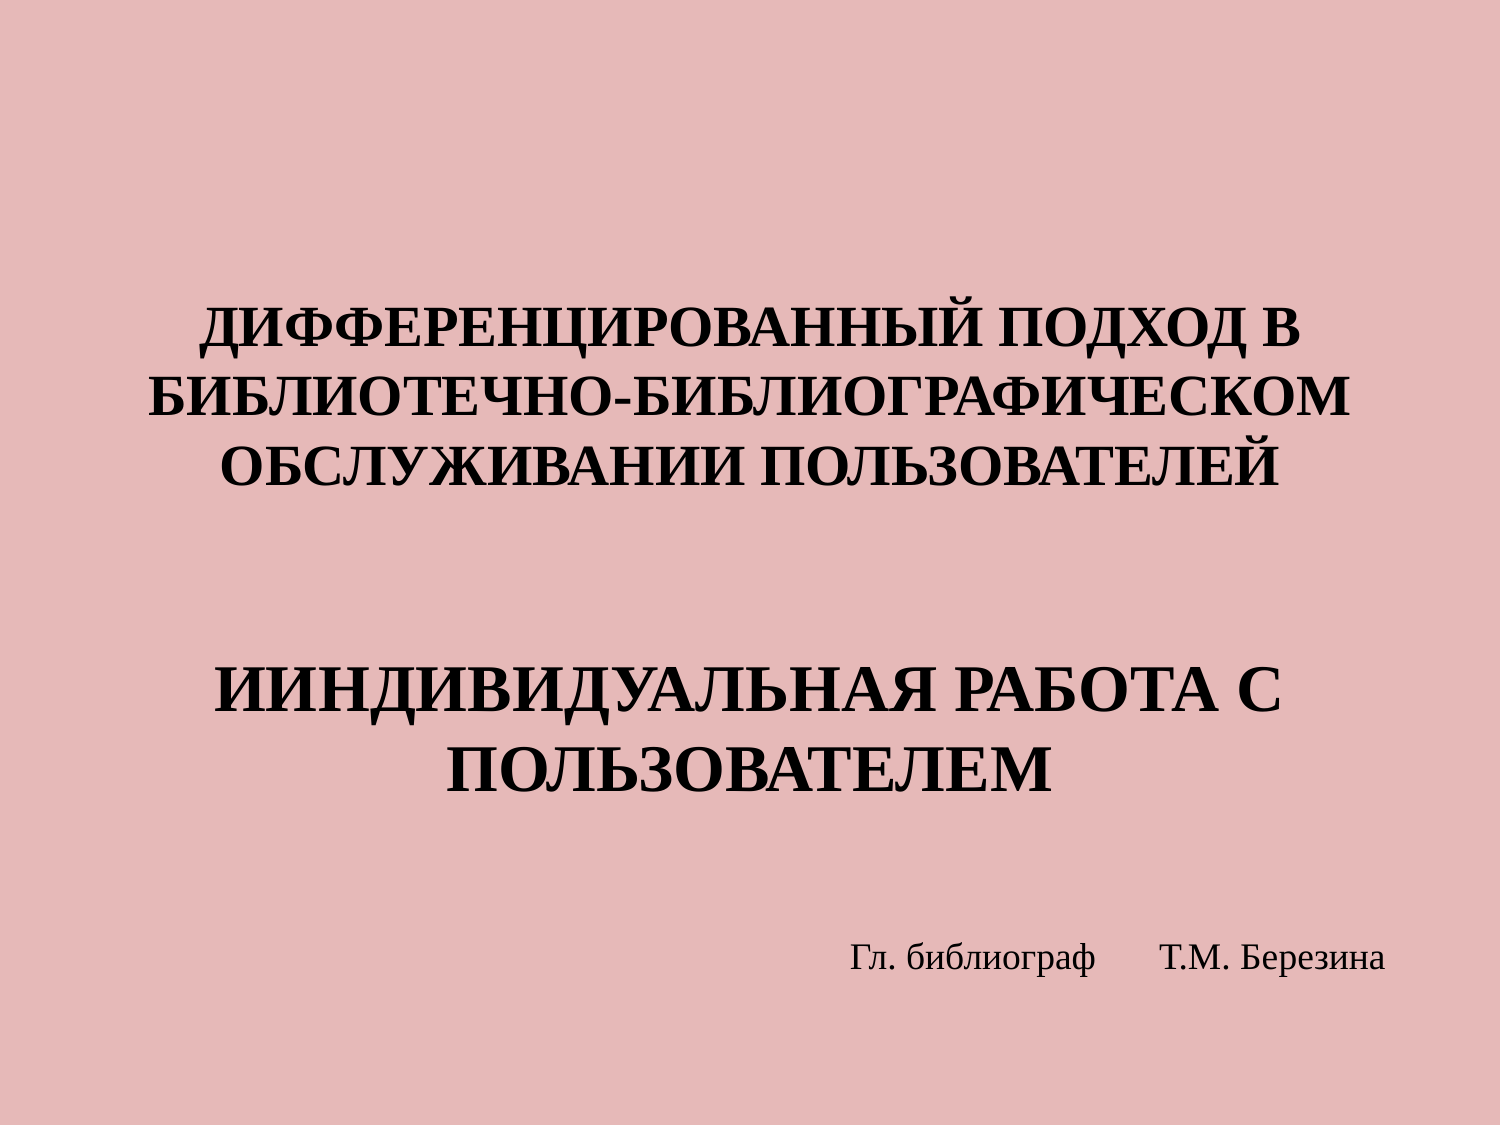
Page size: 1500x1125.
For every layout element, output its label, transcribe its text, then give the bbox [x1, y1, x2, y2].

text_box Гл. библиограф Т.М. Березина [835, 924, 1401, 985]
subtitle ИИНДИВИДУАЛЬНАЯ РАБОТА С ПОЛЬЗОВАТЕЛЕМ [0, 637, 1500, 1125]
title ДИФФЕРЕНЦИРОВАННЫЙ ПОДХОД В БИБЛИОТЕЧНО-БИБЛИОГРАФИЧЕСКОМ ОБСЛУЖИВАНИИ ПОЛЬЗОВАТЕЛЕЙ [0, 0, 1500, 637]
